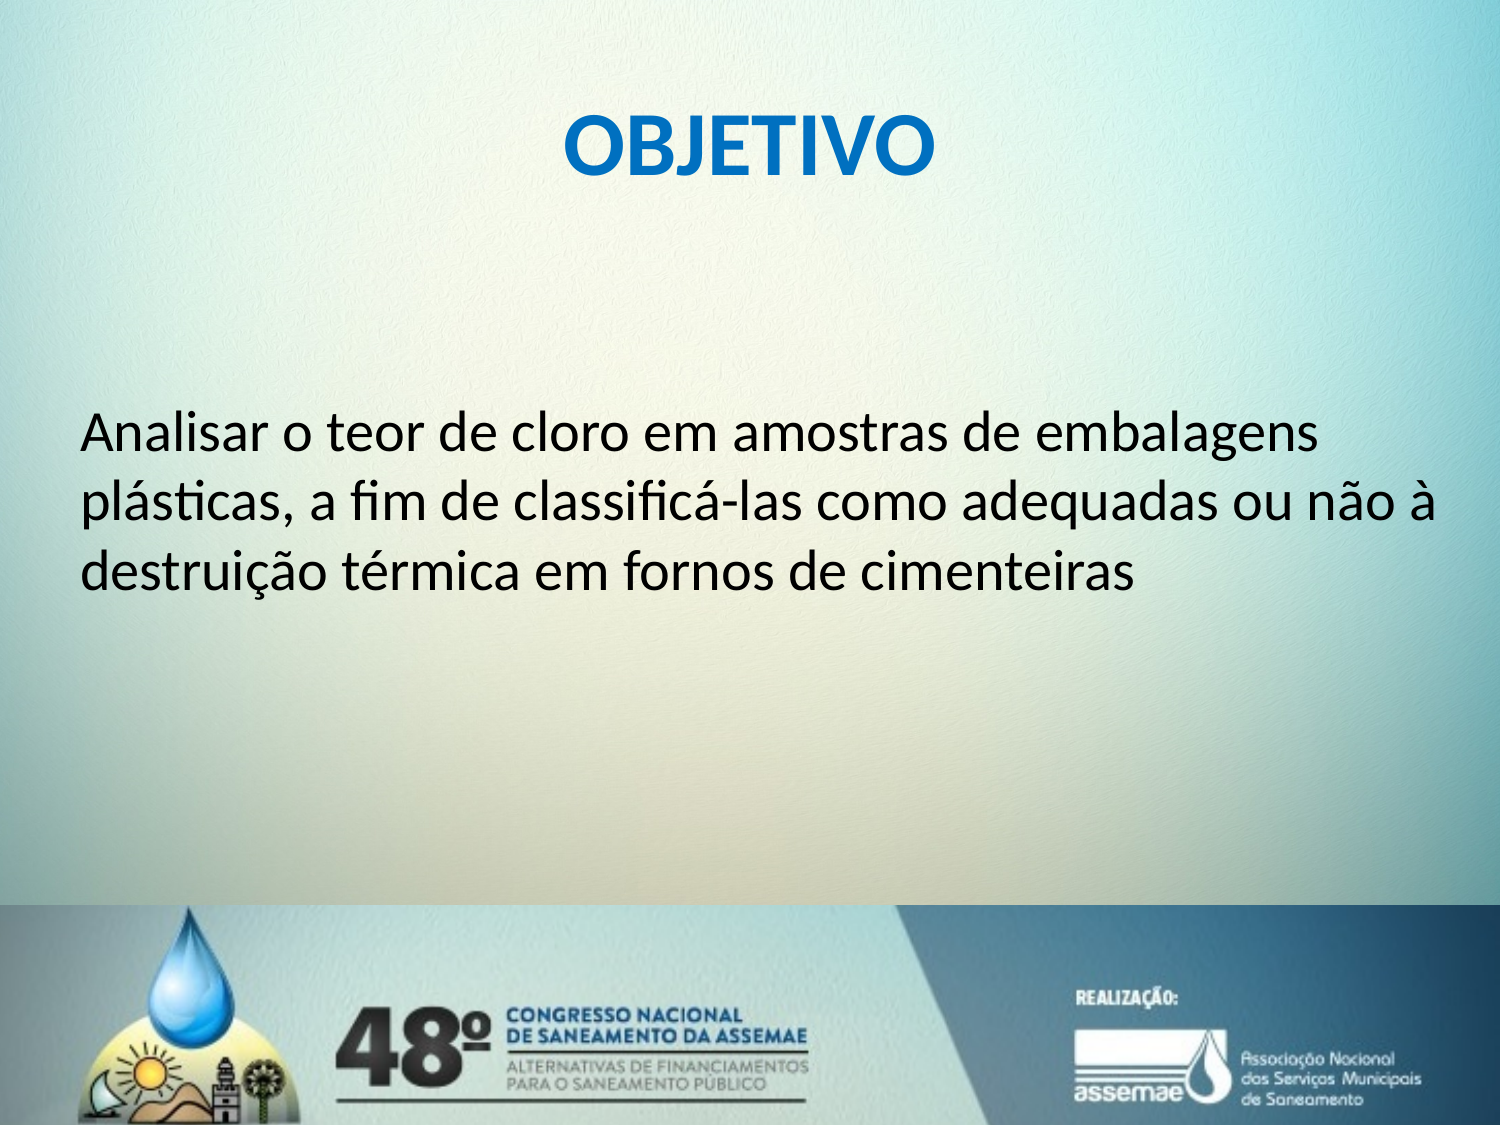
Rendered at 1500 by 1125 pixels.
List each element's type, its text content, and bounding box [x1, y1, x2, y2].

title OBJETIVO [75, 45, 1425, 233]
picture [0, 0, 1500, 1125]
list Analisar o teor de cloro em amostras de embalagens plásticas, a fim de classificá-las como adequadas ou não à destruição térmica em fornos de cimenteiras [64, 385, 1473, 615]
